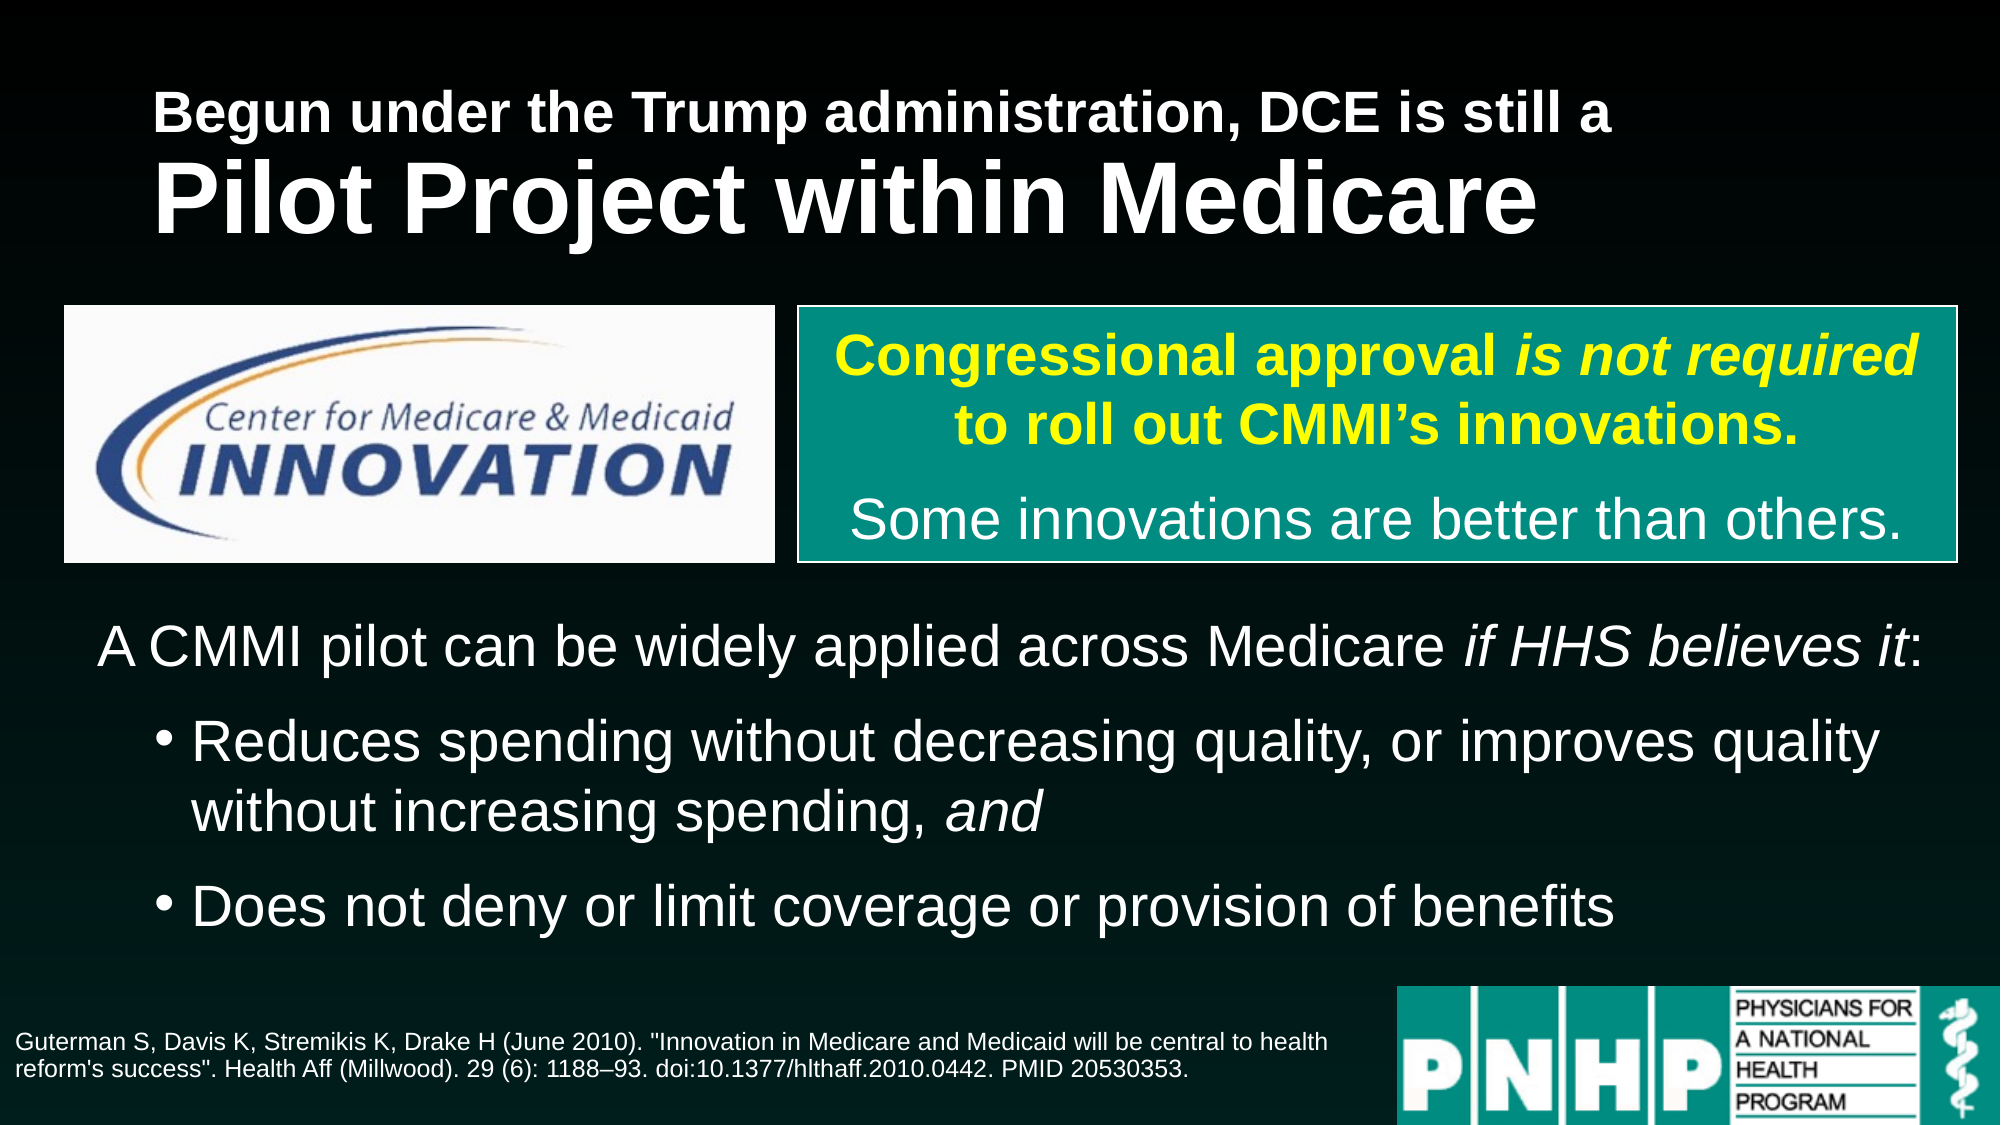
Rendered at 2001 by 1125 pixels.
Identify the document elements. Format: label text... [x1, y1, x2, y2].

title Begun under the Trump administration, DCE is still a Pilot Project within Medicare [137, 59, 1945, 278]
picture [1397, 986, 2000, 1125]
text_box Congressional approval is not required to roll out CMMI’s innovations. Some innovations are better than others. [797, 305, 1958, 563]
list Guterman S, Davis K, Stremikis K, Drake H (June 2010). "Innovation in Medicare and Medicaid will be central to health reform's success". Health Aff (Millwood). 29 (6): 1188–93. doi:10.1377/hlthaff.2010.0442. PMID 20530353. [0, 986, 1350, 1125]
picture [64, 305, 775, 563]
text_box A CMMI pilot can be widely applied across Medicare if HHS believes it: Reduces spending without decreasing quality, or improves quality without increasing spending, and Does not deny or limit coverage or provision of benefits [82, 600, 1957, 946]
